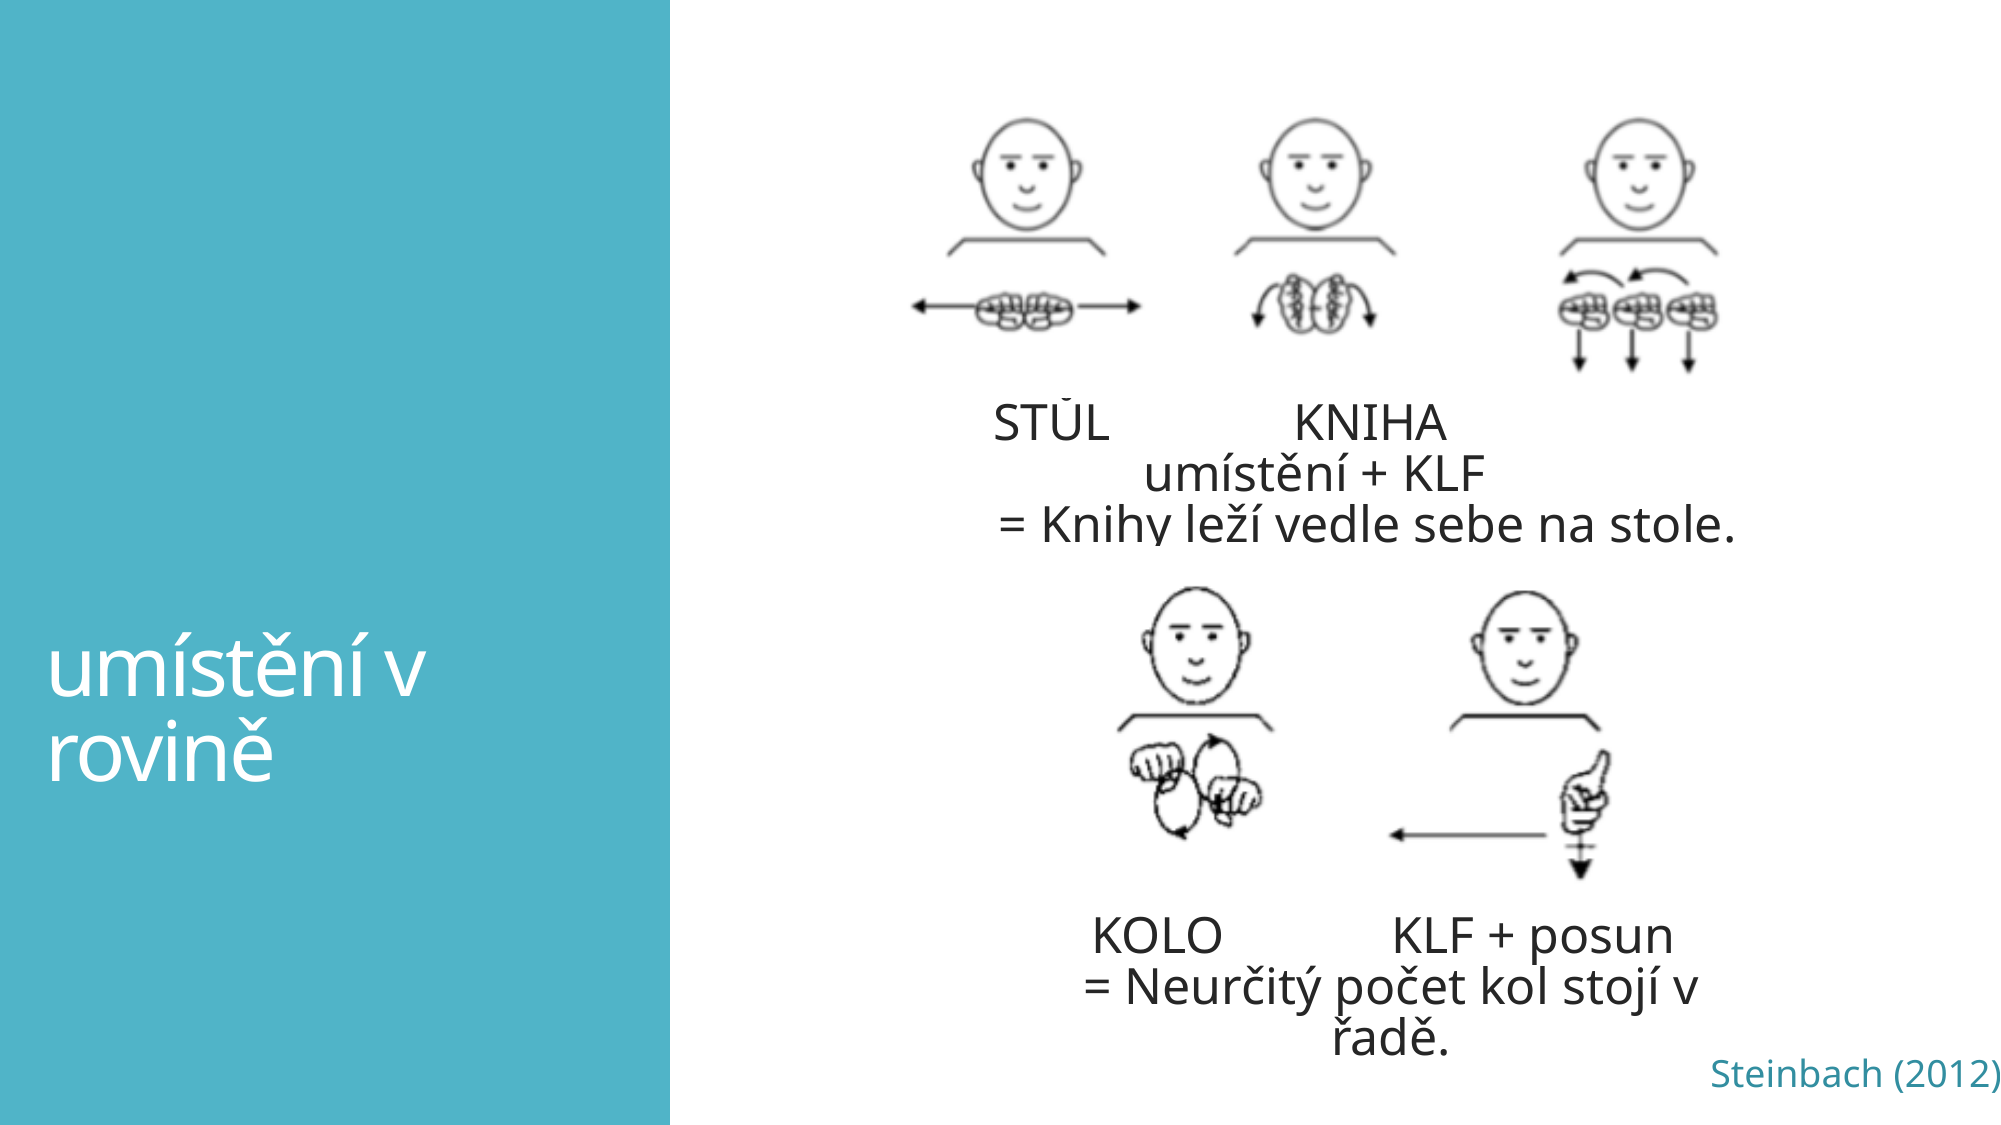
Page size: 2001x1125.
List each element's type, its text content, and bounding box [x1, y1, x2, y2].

text_box [0, 0, 671, 1125]
list STŮL KNIHA umístění + KLF = Knihy leží vedle sebe na stole. [890, 398, 1832, 591]
text_box KOLO KLF + posun = Neurčitý počet kol stojí v řadě. [1025, 905, 1742, 1104]
text_box Steinbach (2012) [1695, 1042, 2000, 1103]
picture [1025, 546, 1696, 910]
picture [859, 91, 1862, 398]
title umístění v rovině [30, 431, 640, 995]
